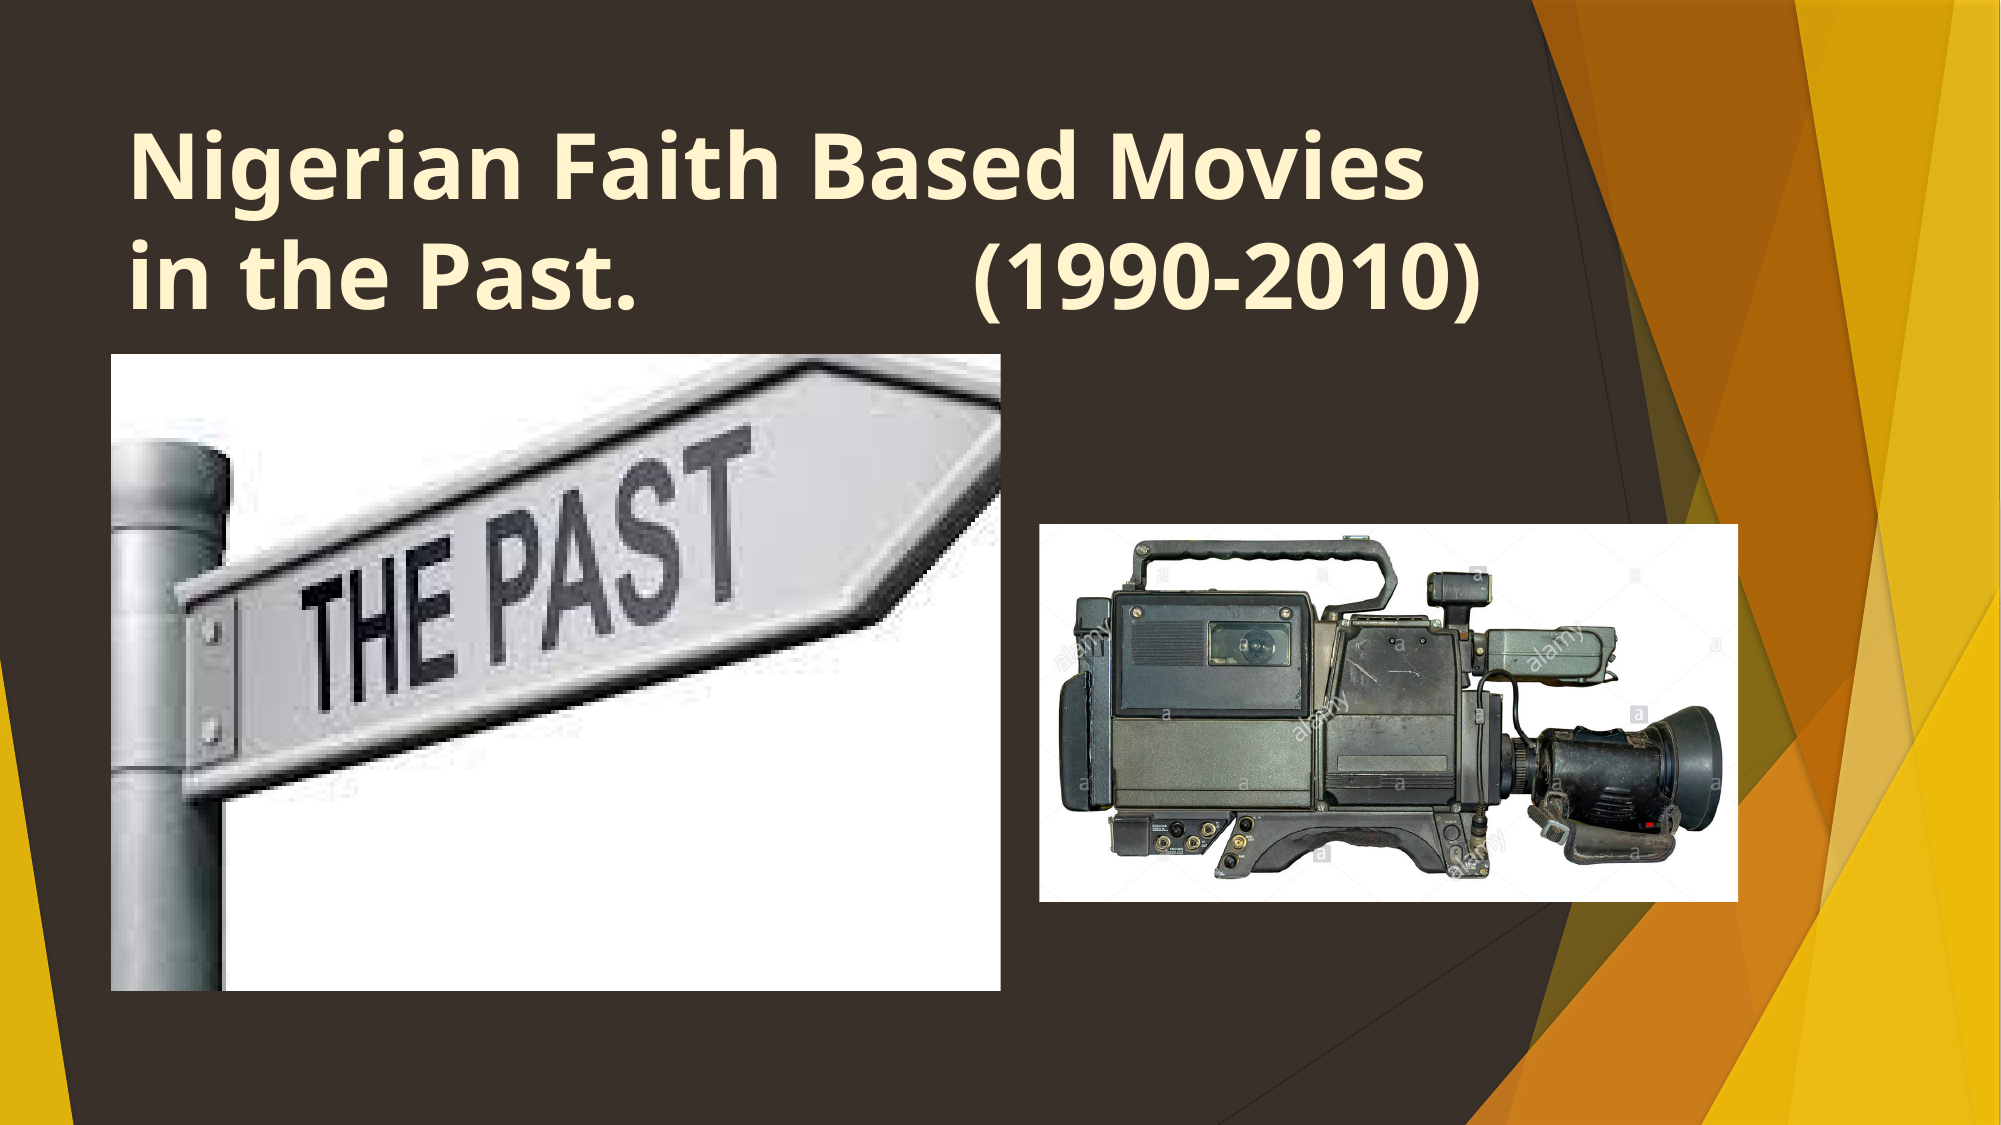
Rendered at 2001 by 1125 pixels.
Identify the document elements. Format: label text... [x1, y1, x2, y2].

picture [110, 353, 1002, 992]
title Nigerian Faith Based Movies in the Past. (1990-2010) [111, 99, 1522, 317]
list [1038, 524, 1739, 903]
